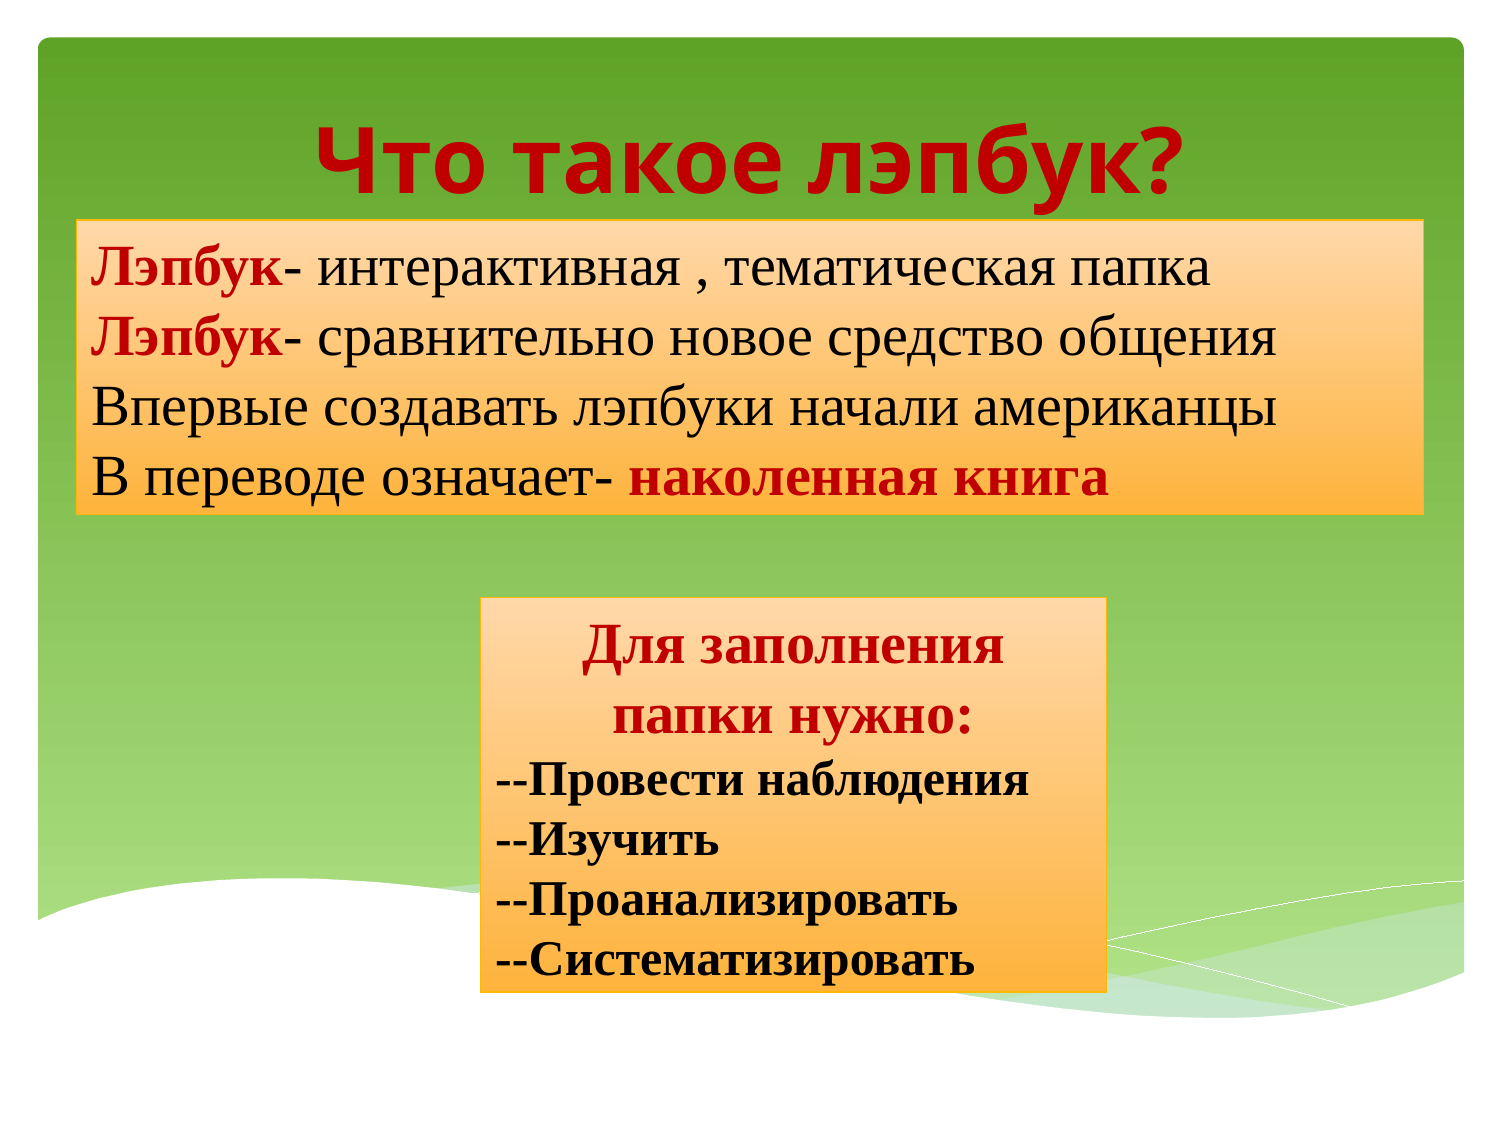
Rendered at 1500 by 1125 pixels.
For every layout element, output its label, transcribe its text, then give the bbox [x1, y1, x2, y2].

text_box Лэпбук- интерактивная , тематическая папка Лэпбук- сравнительно новое средство общения Впервые создавать лэпбуки начали американцы В переводе означает- наколенная книга [76, 219, 1424, 515]
title Что такое лэпбук? [112, 93, 1388, 219]
text_box Для заполнения папки нужно: --Провести наблюдения --Изучить --Проанализировать --Систематизировать [480, 597, 1107, 993]
